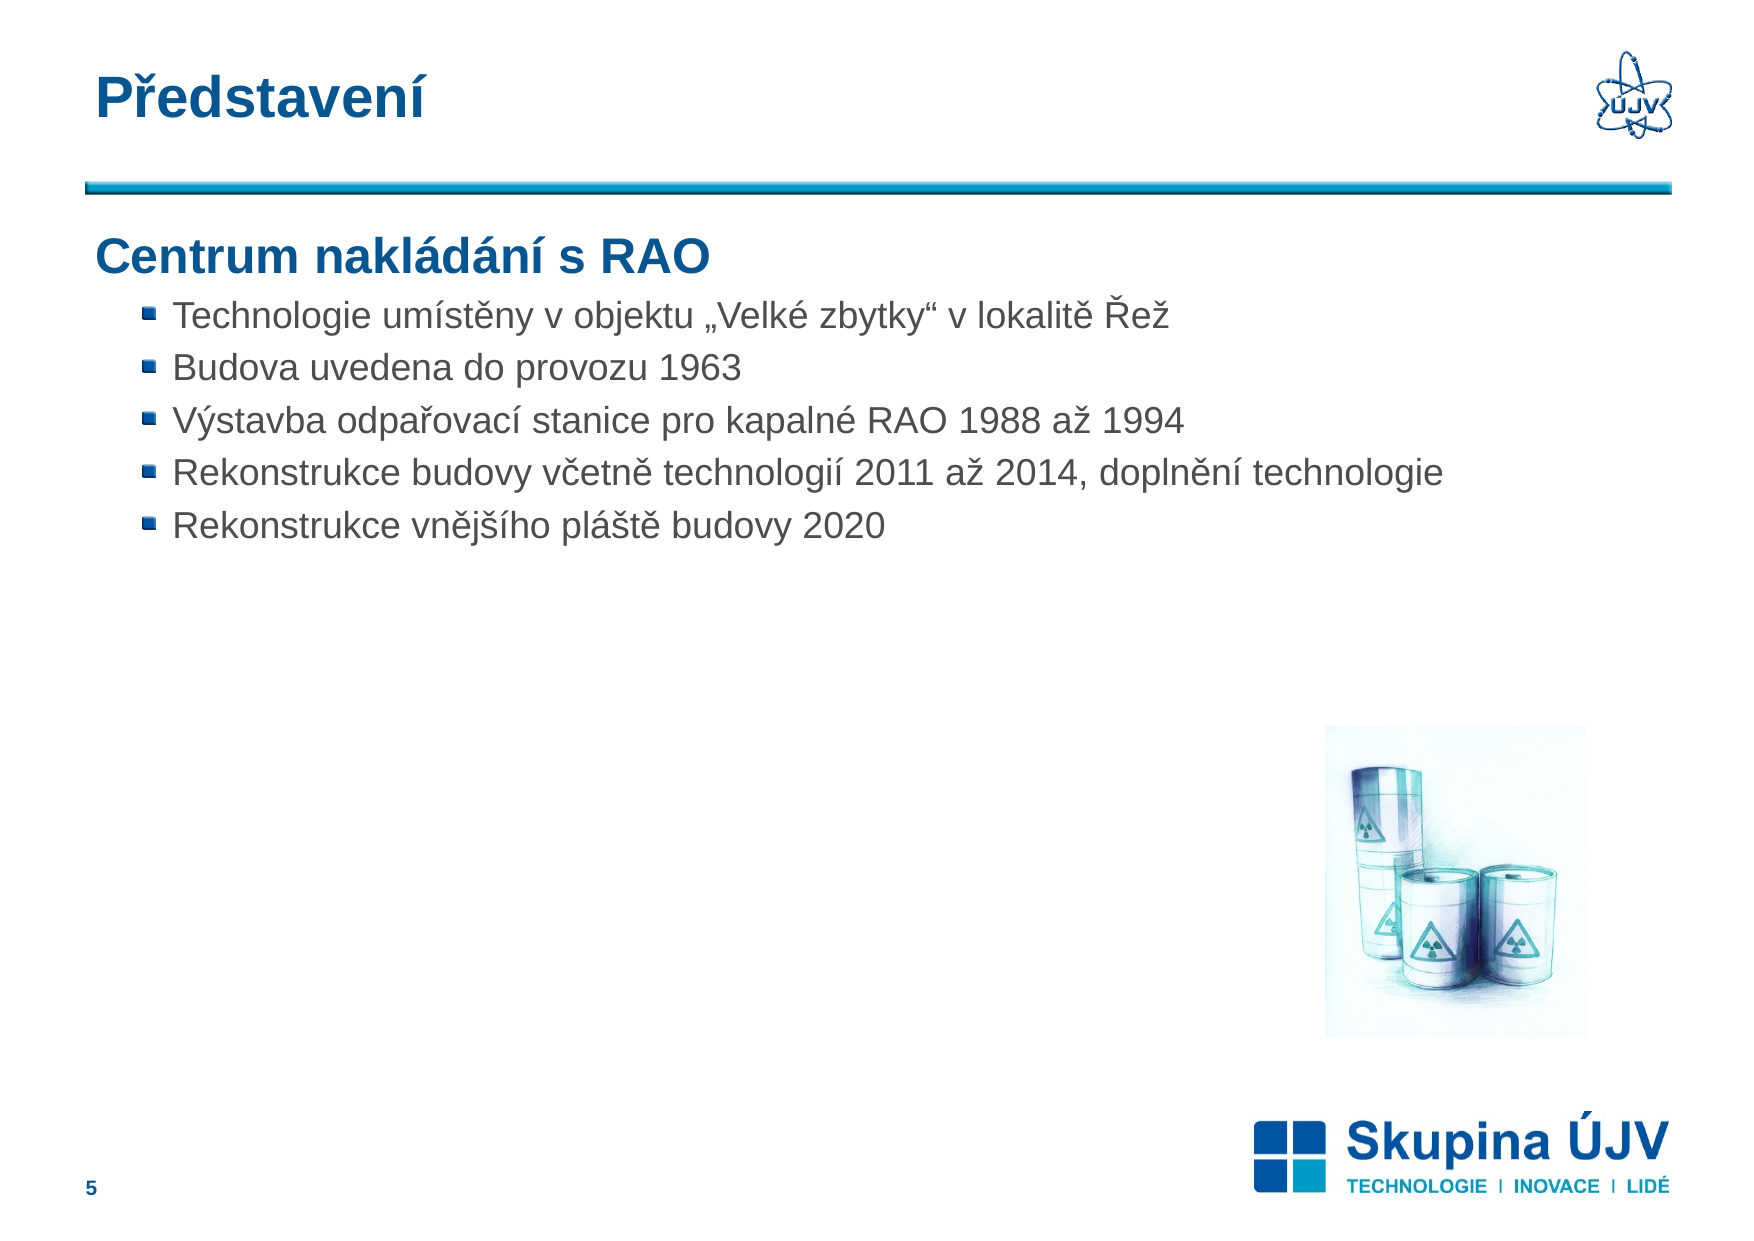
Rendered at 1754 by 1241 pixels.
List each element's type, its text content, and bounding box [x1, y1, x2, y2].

picture [1254, 1111, 1669, 1193]
picture [142, 516, 156, 530]
picture [142, 464, 156, 478]
picture [85, 181, 1672, 191]
picture [1596, 50, 1672, 139]
picture [142, 359, 156, 373]
list Centrum nakládání s RAO Technologie umístěny v objektu „Velké zbytky“ v lokalitě Řež Budova uvedena do provozu 1963 Výstavba odpařovací stanice pro kapalné RAO 1988 až 1994 Rekonstrukce budovy včetně technologií 2011 až 2014, doplnění technologie Rekonstrukce vnějšího pláště budovy 2020 [85, 218, 1664, 1081]
picture [142, 411, 156, 425]
picture [1325, 726, 1586, 1039]
title Představení [85, 29, 1467, 160]
slide_number 4 [85, 1140, 145, 1200]
picture [142, 306, 156, 320]
